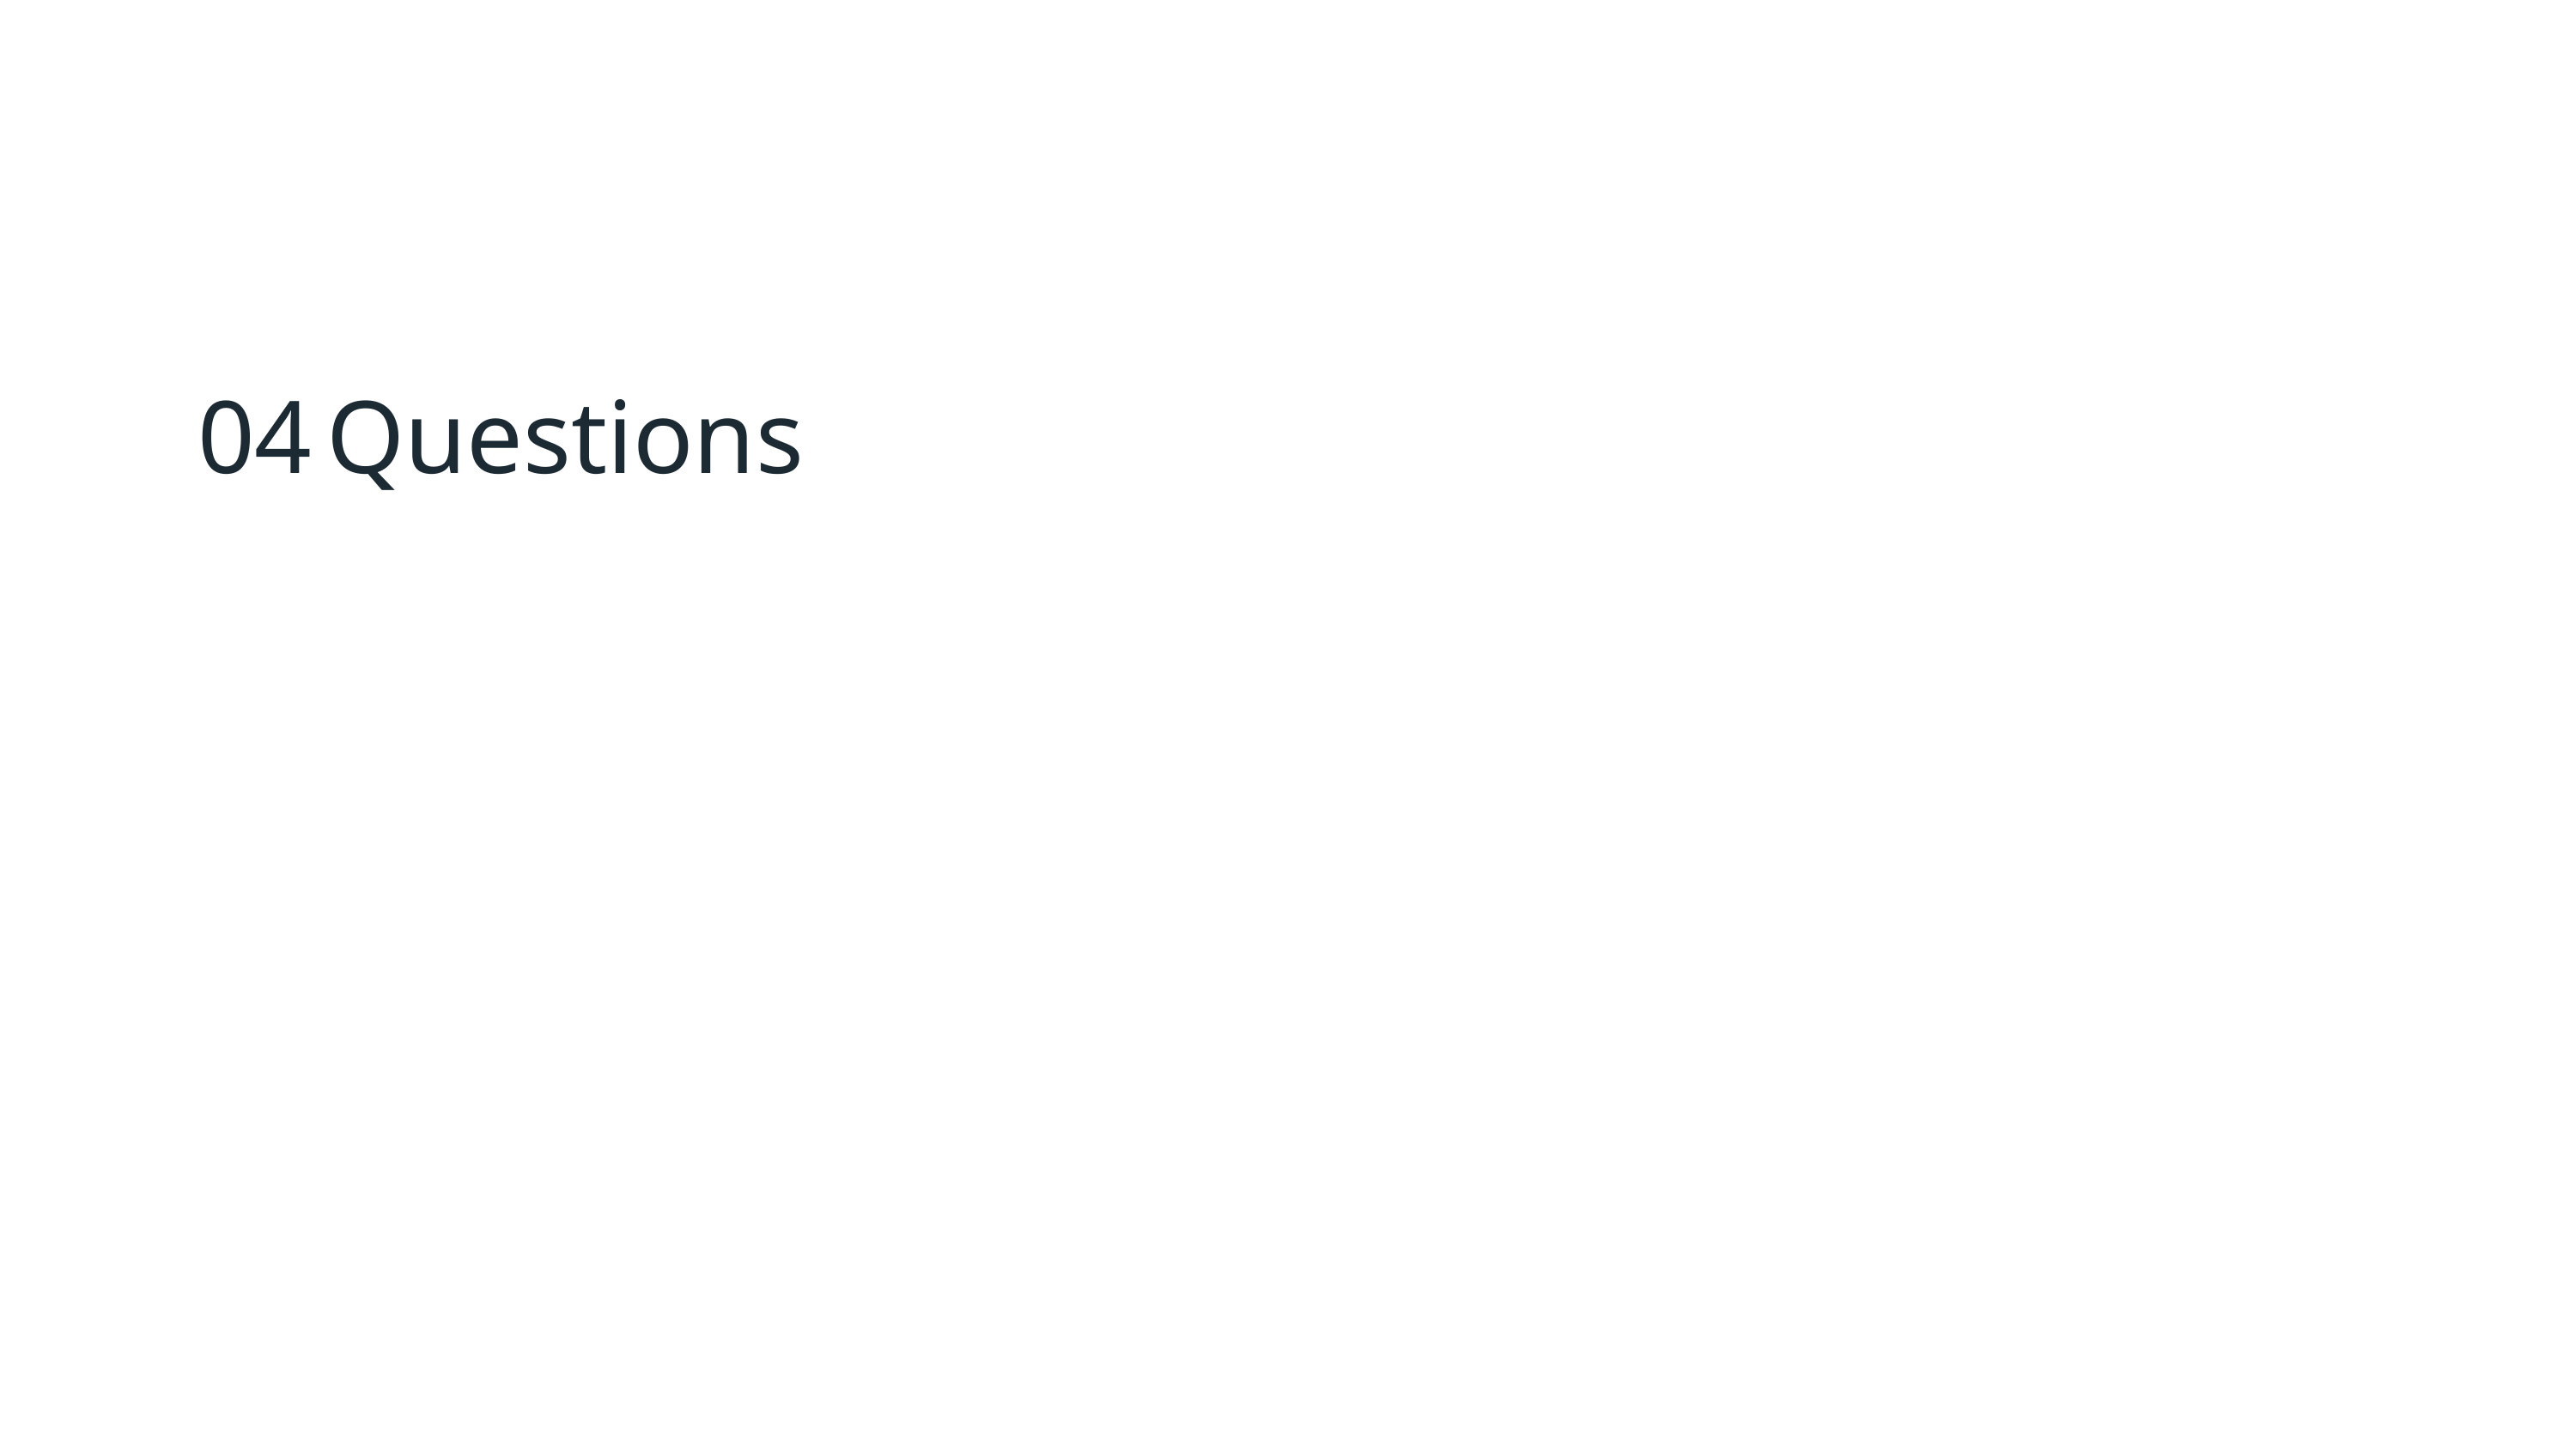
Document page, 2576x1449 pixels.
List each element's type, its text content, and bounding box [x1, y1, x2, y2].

title 04 Questions [197, 373, 1883, 615]
